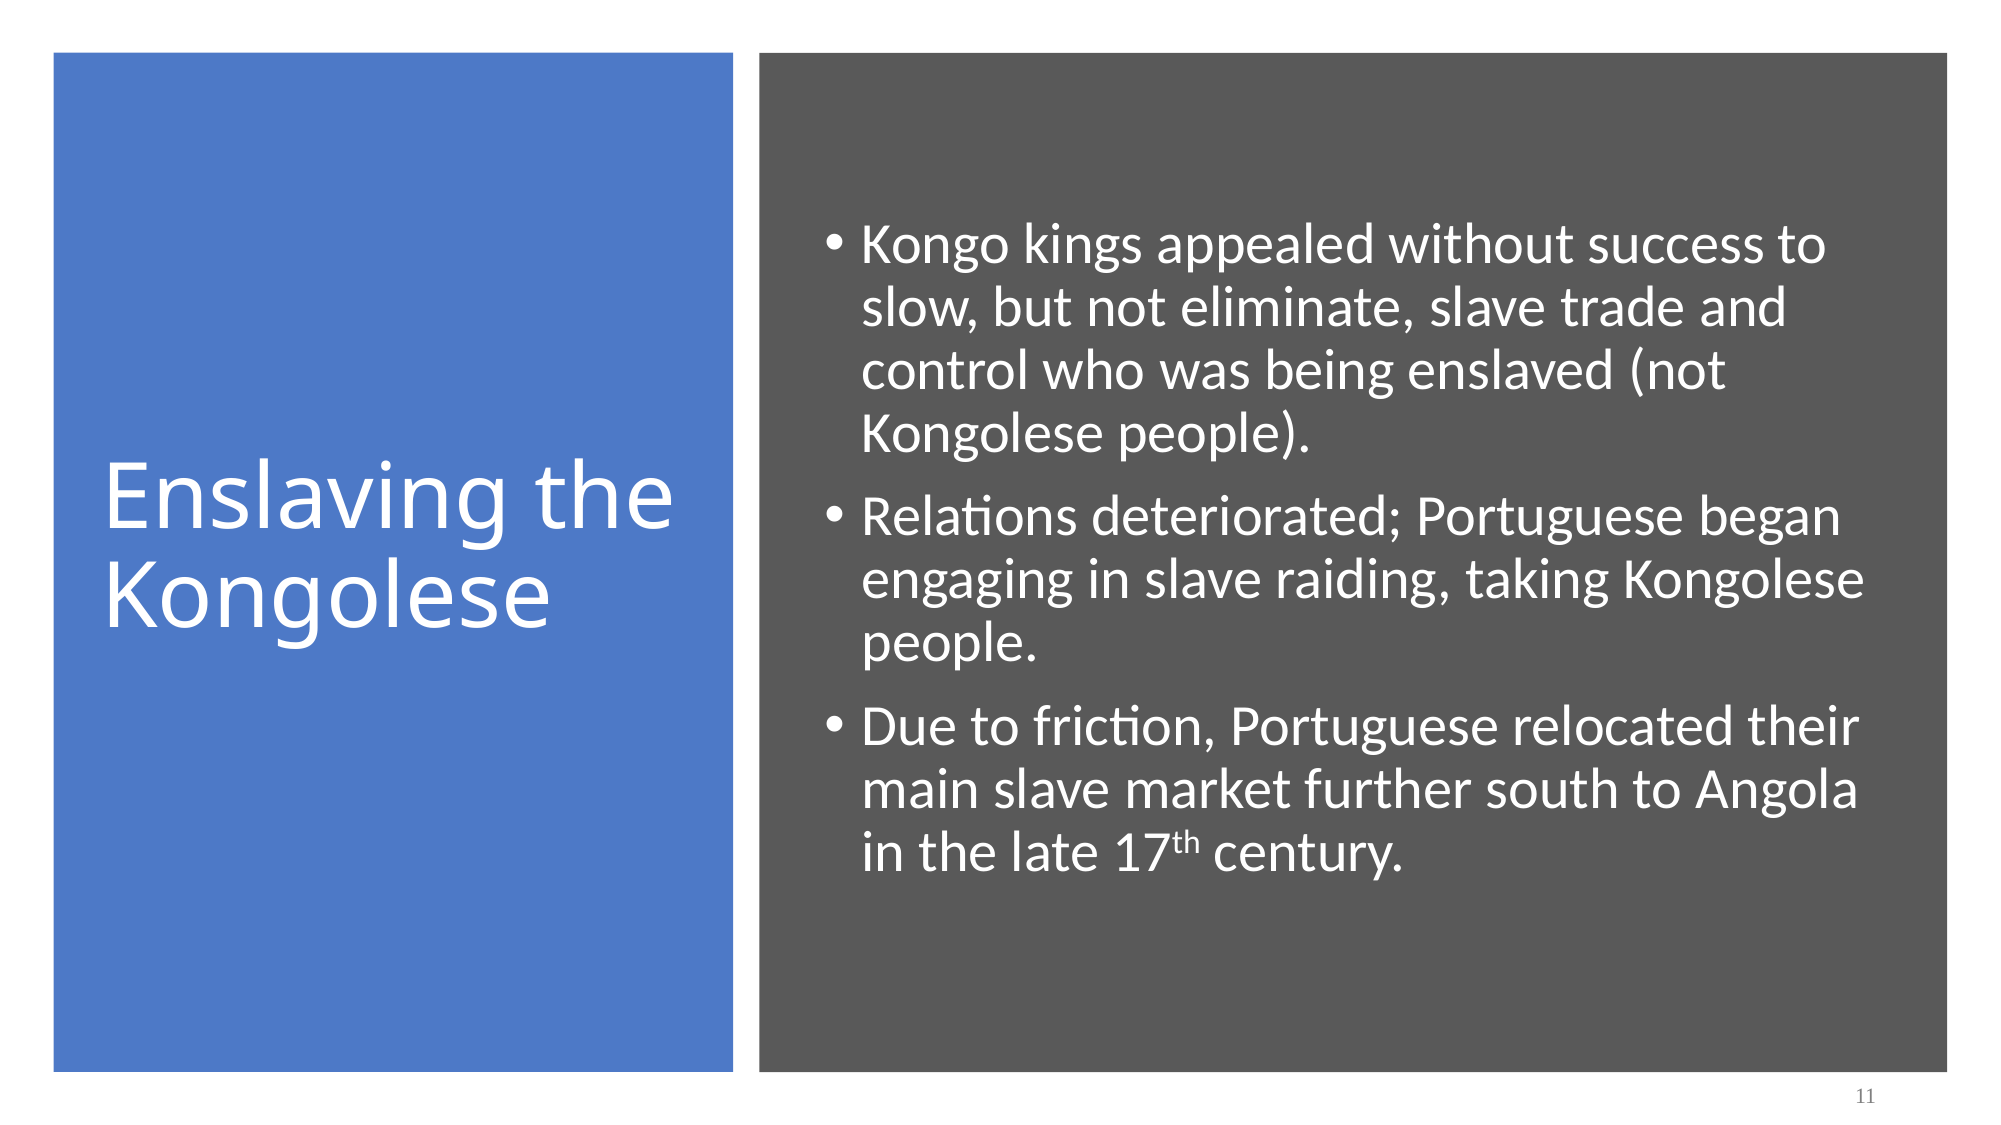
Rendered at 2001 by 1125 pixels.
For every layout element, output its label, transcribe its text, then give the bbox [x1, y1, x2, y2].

list Kongo kings appealed without success to slow, but not eliminate, slave trade and control who was being enslaved (not Kongolese people). Relations deteriorated; Portuguese began engaging in slave raiding, taking Kongolese people. Due to friction, Portuguese relocated their main slave market further south to Angola in the late 17th century. [809, 95, 1892, 1002]
text_box [53, 52, 734, 1073]
title Enslaving the Kongolese [85, 95, 697, 1002]
text_box [758, 52, 1948, 1073]
slide_number 11 [1731, 1072, 1892, 1117]
